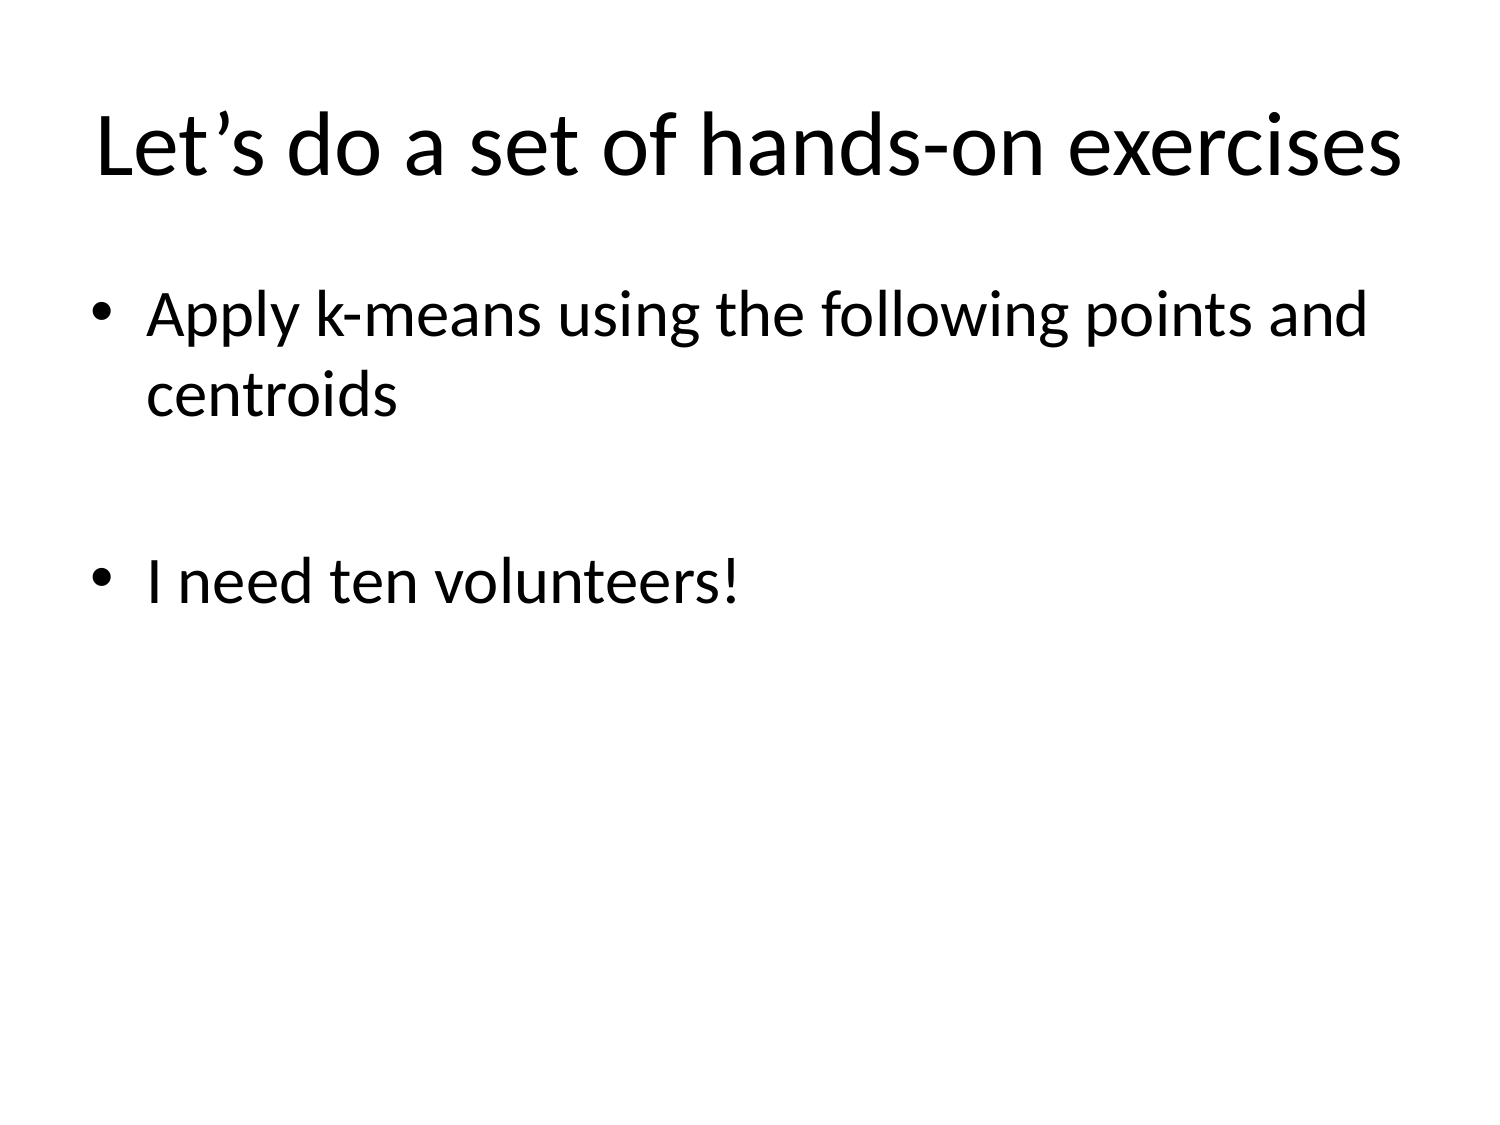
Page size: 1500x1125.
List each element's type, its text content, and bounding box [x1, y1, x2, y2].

title Let’s do a set of hands-on exercises [75, 45, 1425, 233]
list Apply k-means using the following points and centroids I need ten volunteers! [75, 262, 1425, 1005]
